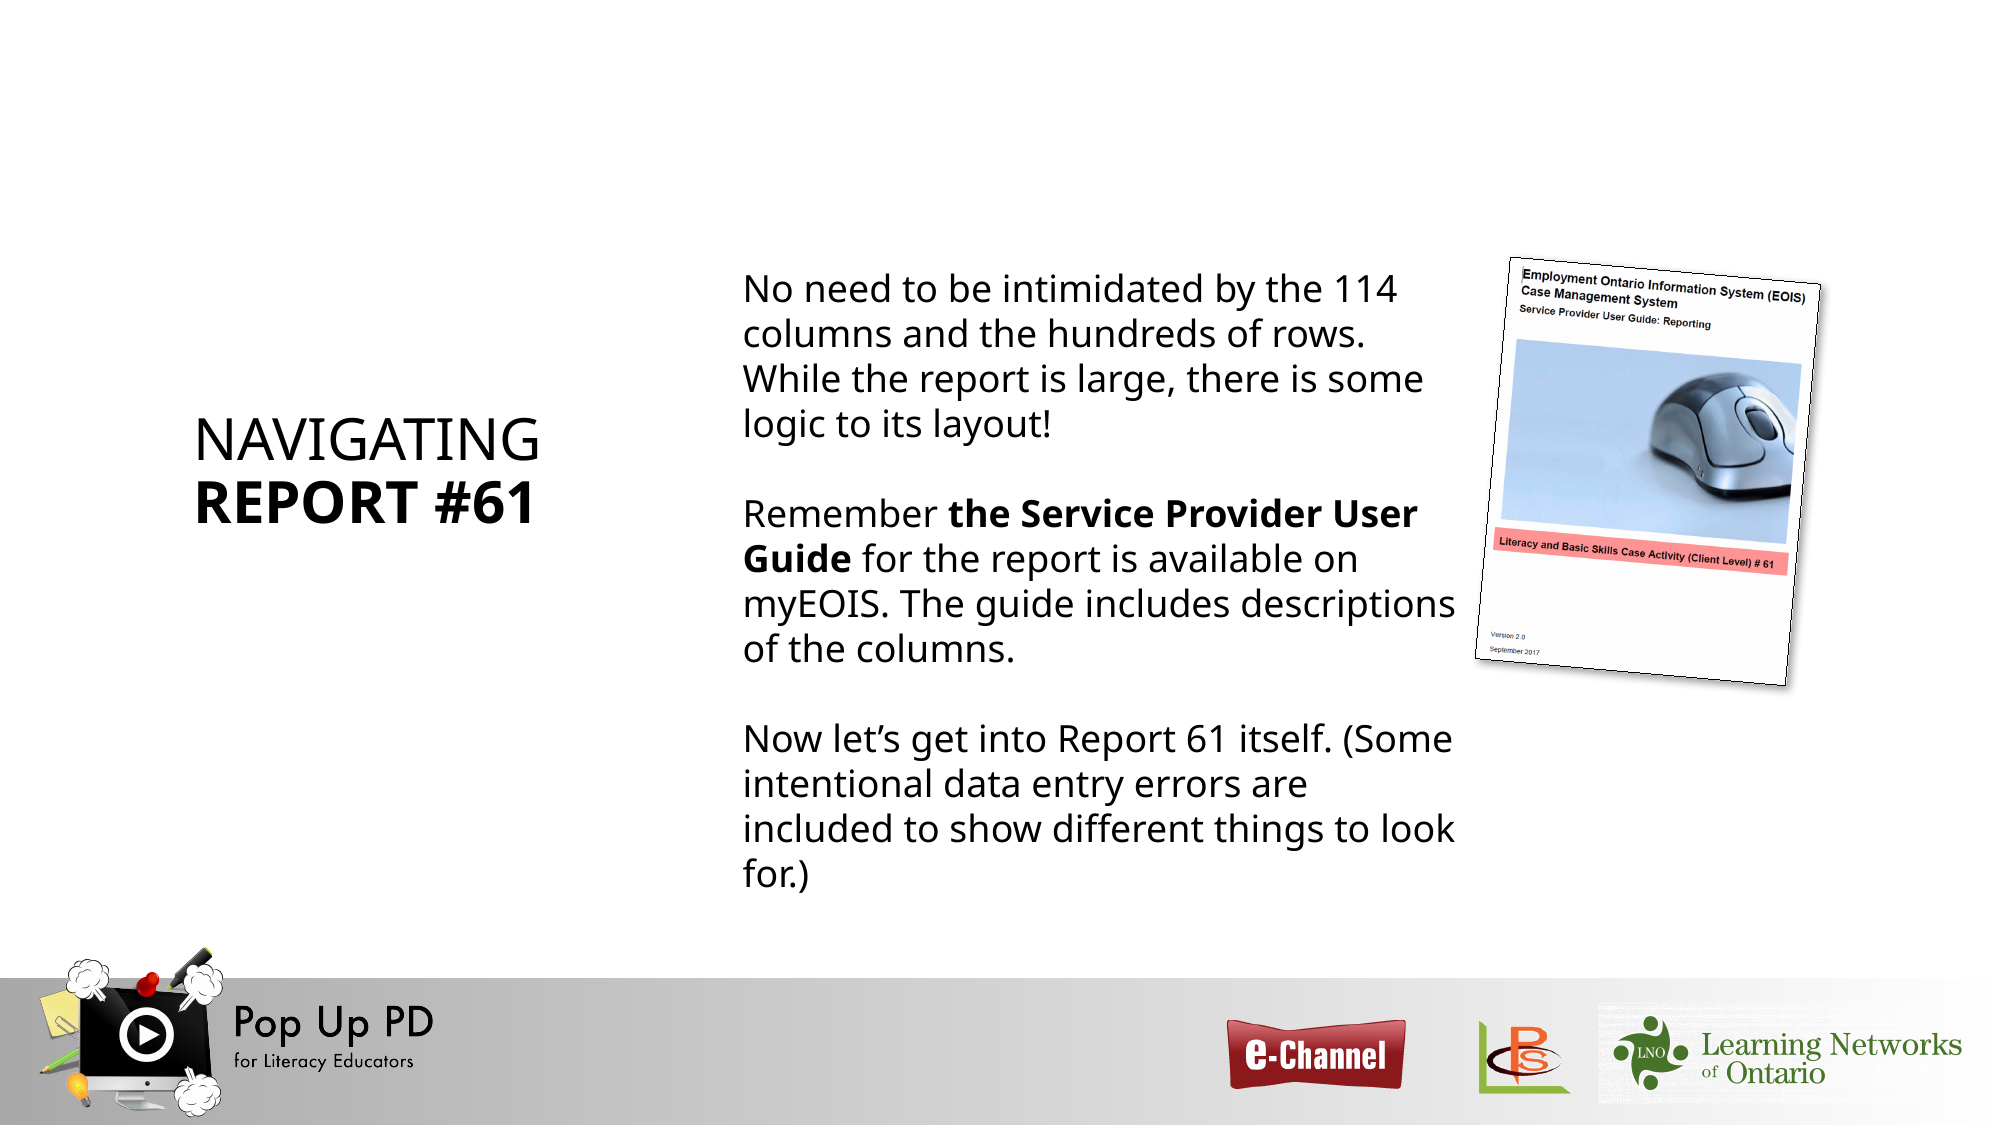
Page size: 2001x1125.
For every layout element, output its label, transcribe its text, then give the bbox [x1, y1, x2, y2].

picture [0, 940, 467, 1125]
picture [1476, 258, 1820, 685]
text_box No need to be intimidated by the 114 columns and the hundreds of rows. While the report is large, there is some logic to its layout! Remember the Service Provider User Guide for the report is available on myEOIS. The guide includes descriptions of the columns. Now let’s get into Report 61 itself. (Some intentional data entry errors are included to show different things to look for.) [702, 212, 1479, 953]
picture [1598, 1002, 1978, 1104]
text_box [153, 104, 653, 892]
picture [1226, 1020, 1406, 1093]
text_box NAVIGATING REPORT #61 [178, 79, 678, 867]
picture [1469, 1008, 1575, 1100]
